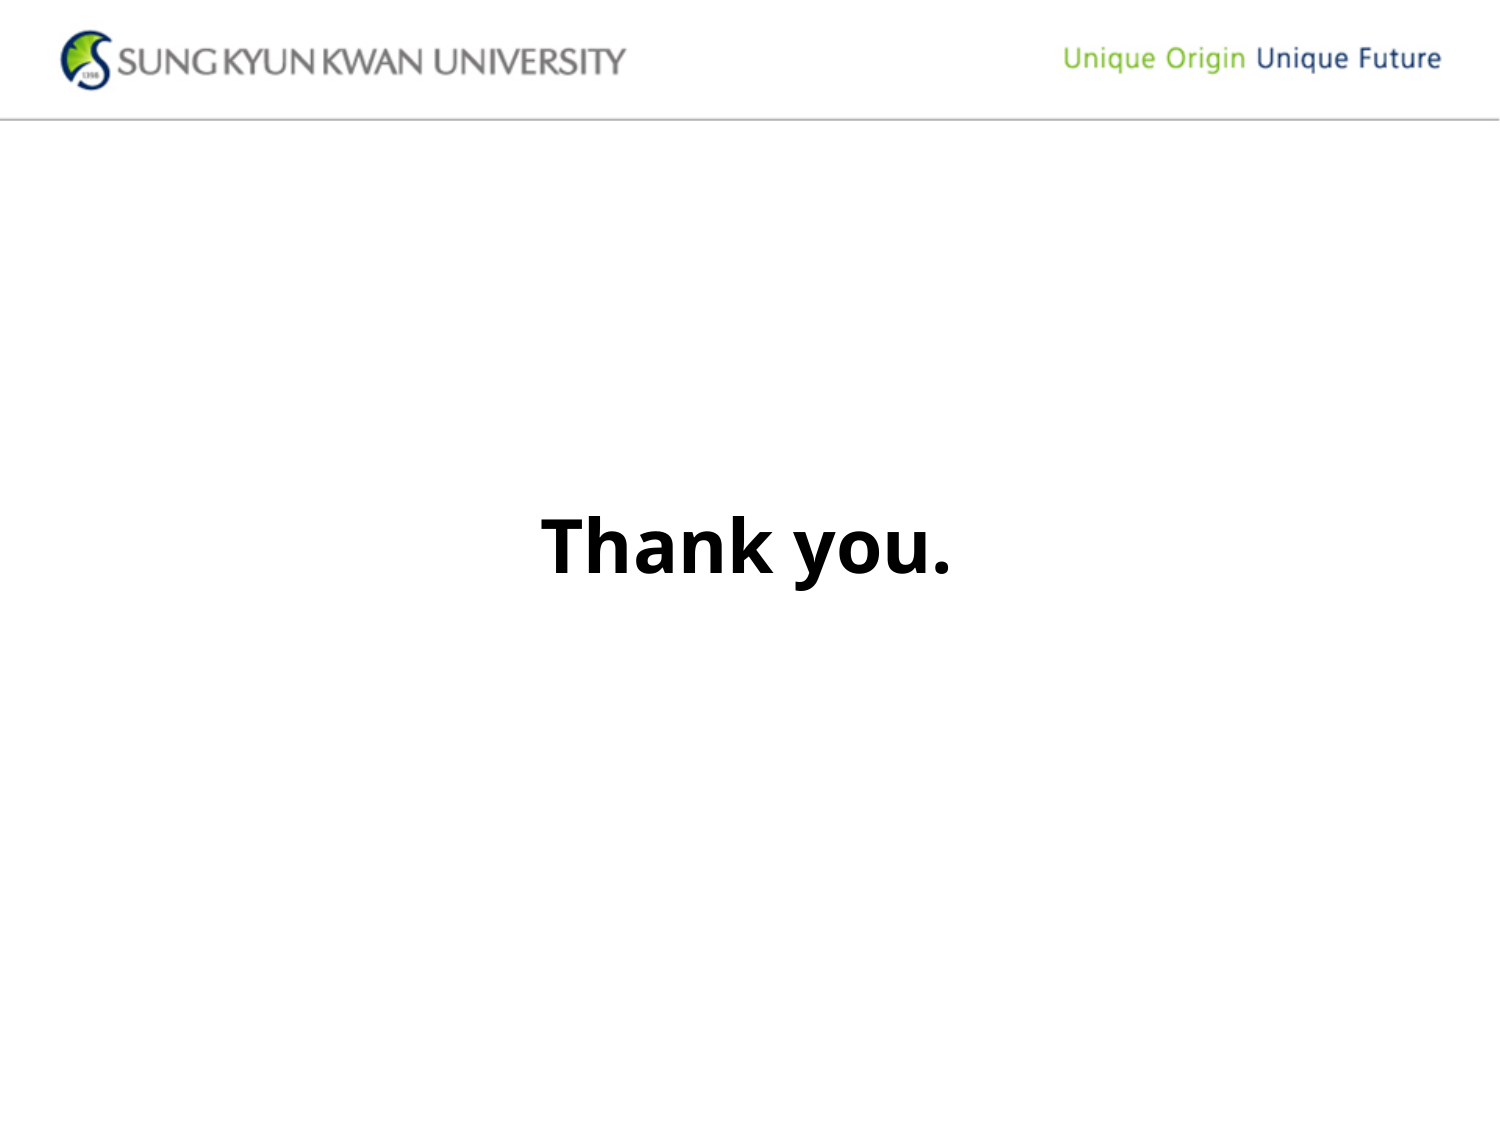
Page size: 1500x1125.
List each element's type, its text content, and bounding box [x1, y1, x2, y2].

picture [0, 0, 1500, 1125]
text_box Thank you. [525, 491, 975, 563]
